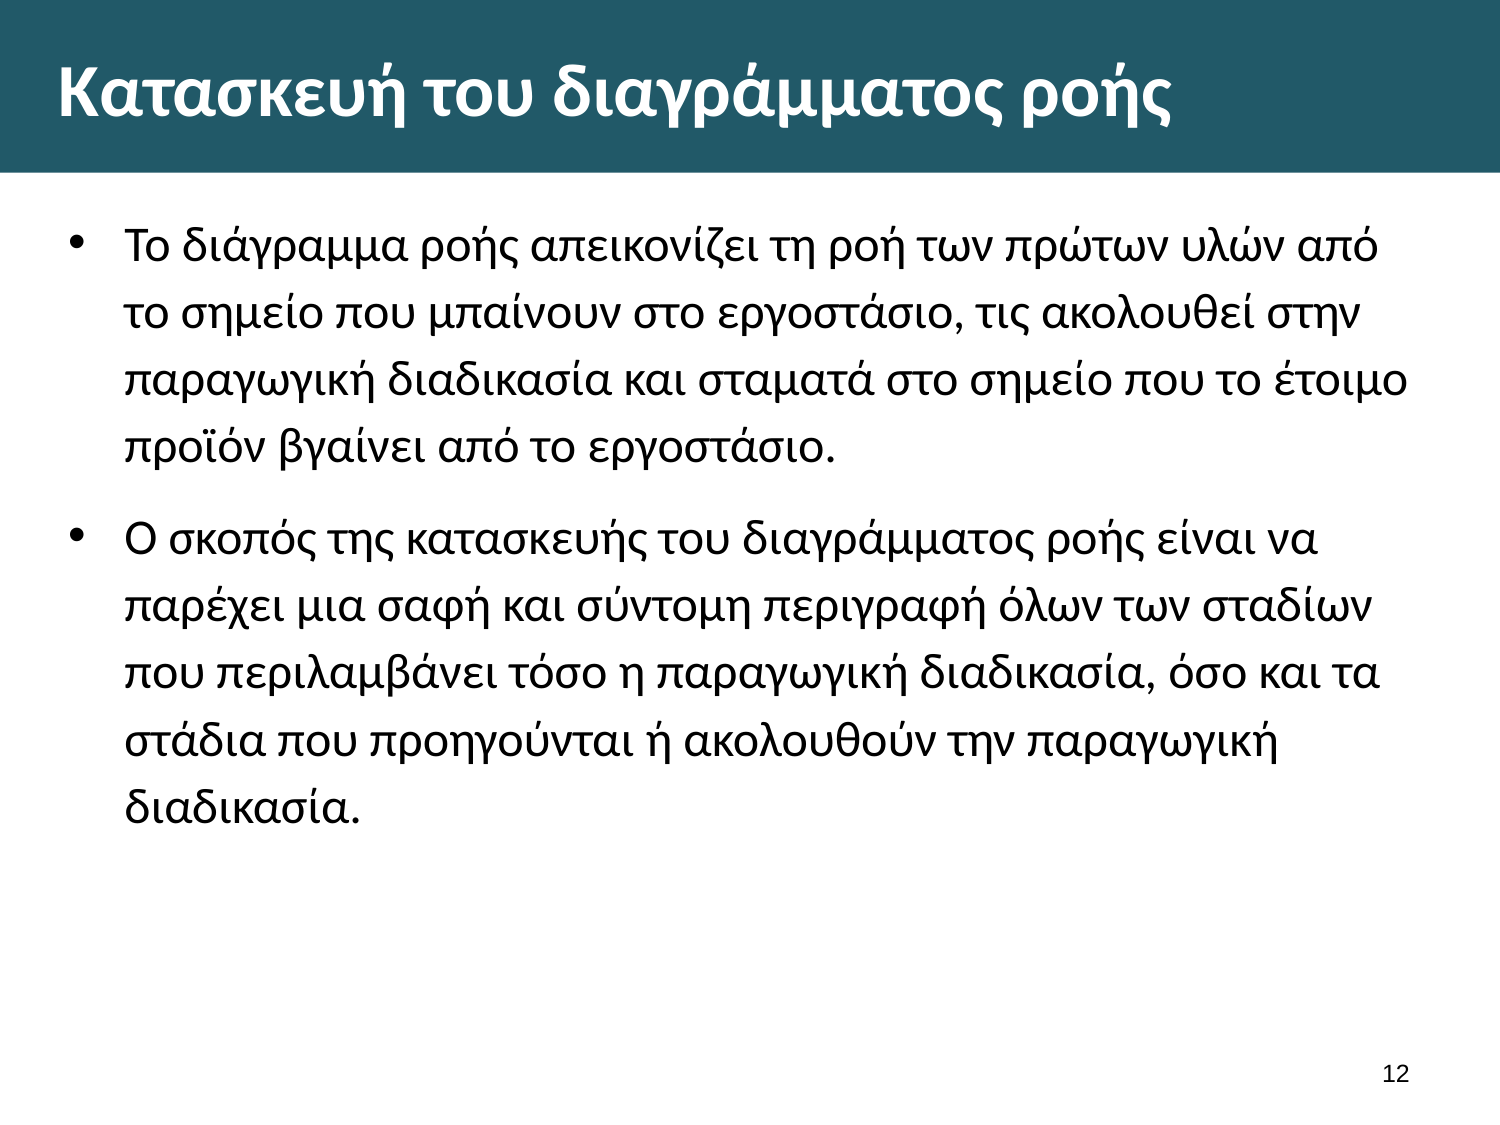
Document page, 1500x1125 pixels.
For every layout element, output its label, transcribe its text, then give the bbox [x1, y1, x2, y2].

slide_number 11 [1074, 1042, 1425, 1103]
title Κατασκευή του διαγράμματος ροής [0, 0, 1500, 173]
list Το διάγραμμα ροής απεικονίζει τη ροή των πρώτων υλών από το σημείο που μπαίνουν στο εργοστάσιο, τις ακολουθεί στην παραγωγική διαδικασία και σταματά στο σημείο που το έτοιμο προϊόν βγαίνει από το εργοστάσιο. Ο σκοπός της κατασκευής του διαγράμματος ροής είναι να παρέχει μια σαφή και σύντομη περιγραφή όλων των σταδίων που περιλαμβάνει τόσο η παραγωγική διαδικασία, όσο και τα στάδια που προηγούνται ή ακολουθούν την παραγωγική διαδικασία. [53, 196, 1447, 1024]
